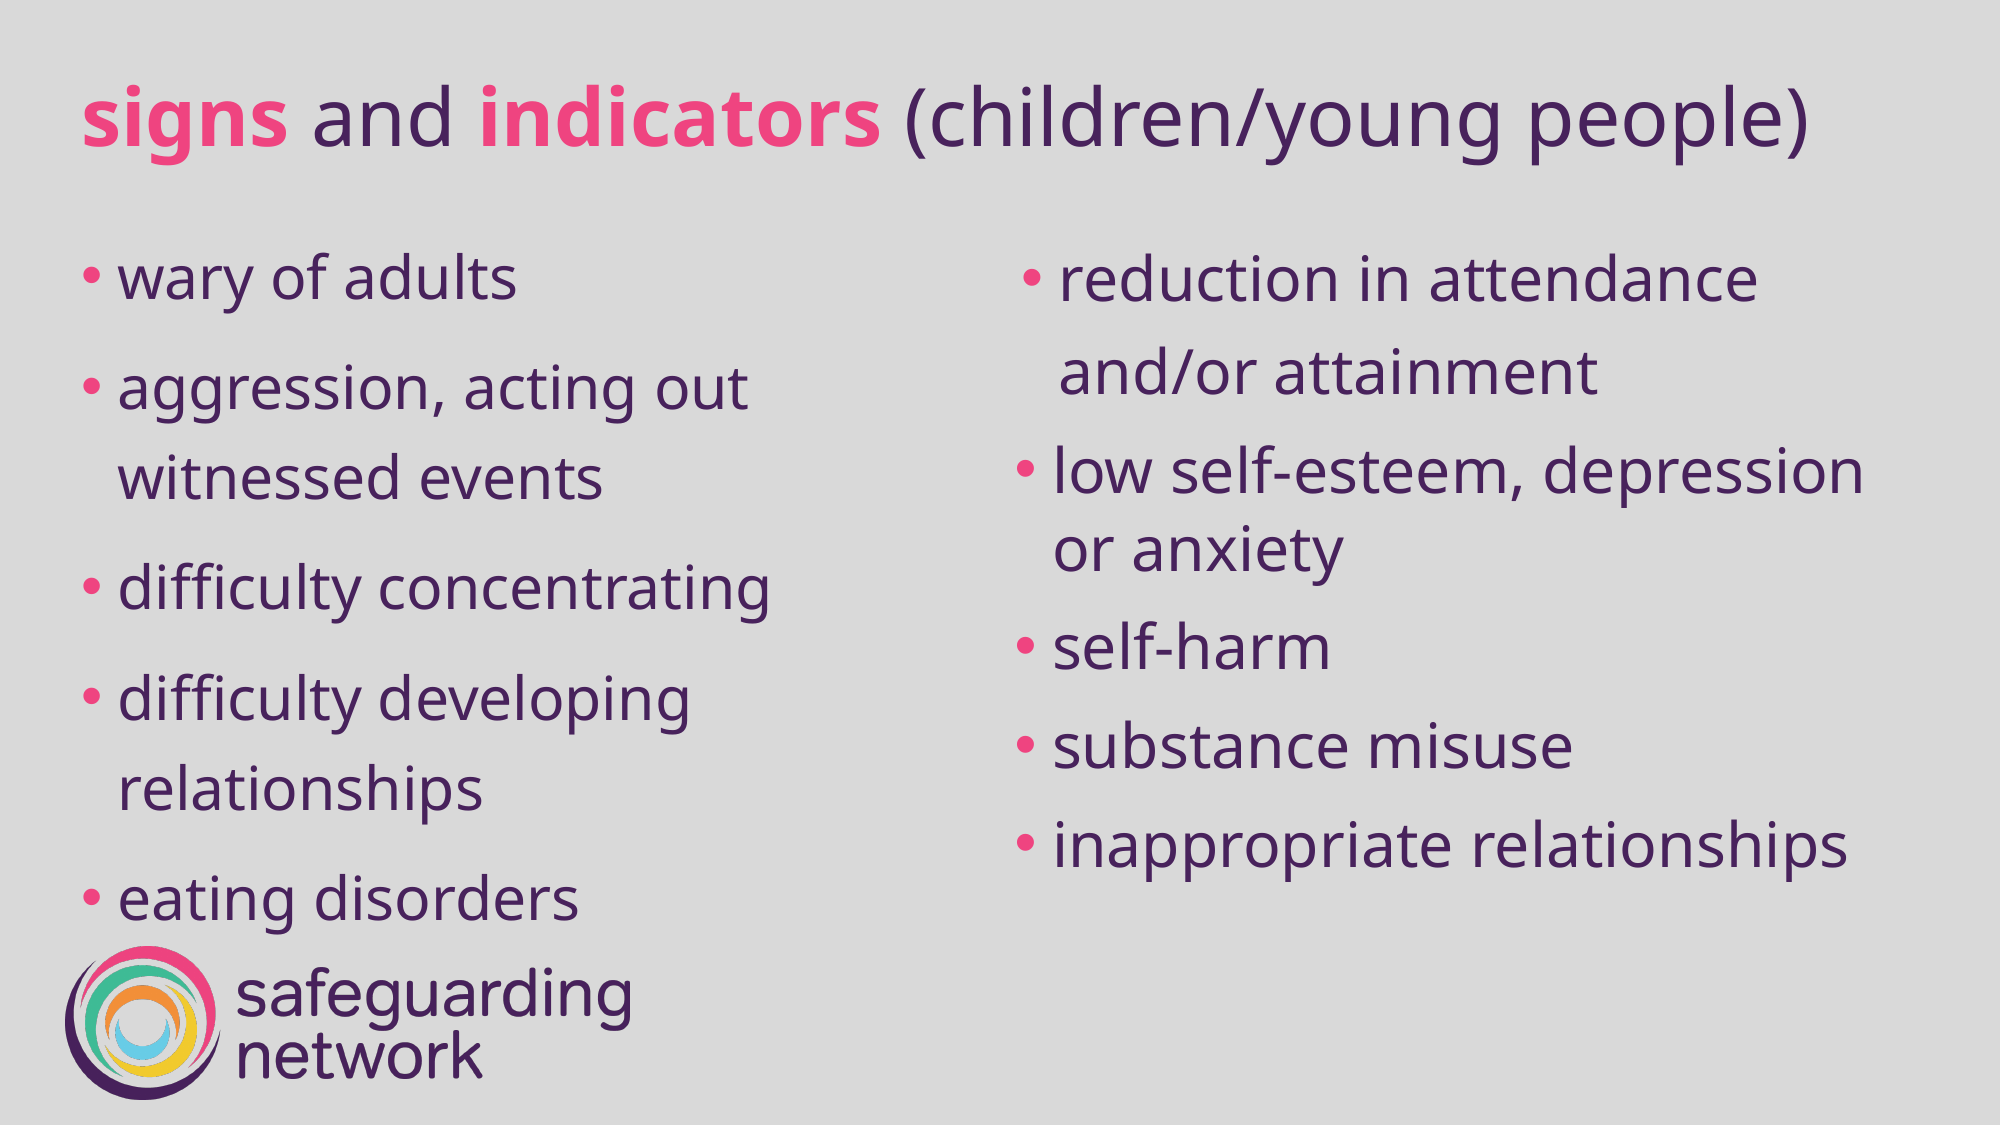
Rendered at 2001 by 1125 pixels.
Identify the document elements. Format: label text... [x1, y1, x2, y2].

picture [65, 946, 630, 1100]
text_box signs and indicators (children/young people) [66, 59, 1955, 181]
list wary of adults aggression, acting out witnessed events difficulty concentrating difficulty developing relationships eating disorders [66, 213, 1000, 947]
text_box reduction in attendance and/or attainment low self-esteem, depression or anxiety self-harm substance misuse inappropriate relationships [999, 213, 1955, 888]
